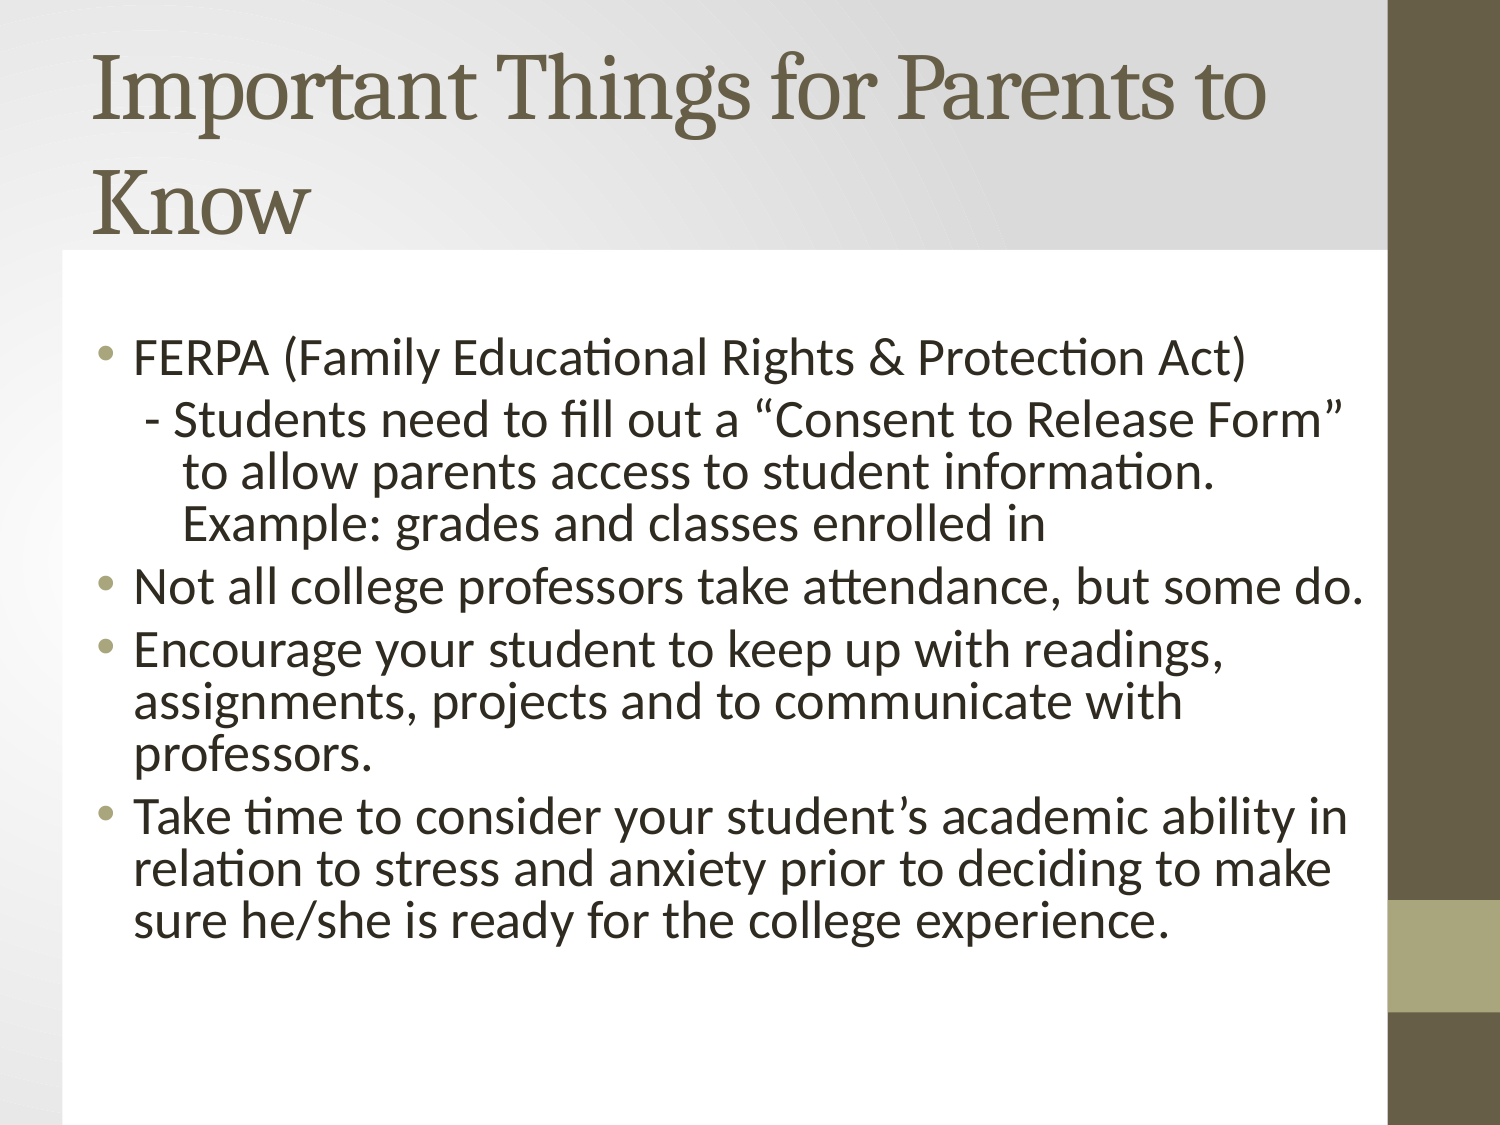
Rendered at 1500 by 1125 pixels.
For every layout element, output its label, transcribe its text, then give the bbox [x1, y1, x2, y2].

title Important Things for Parents to Know [75, 45, 1325, 233]
list FERPA (Family Educational Rights & Protection Act) - Students need to fill out a “Consent to Release Form” to allow parents access to student information. Example: grades and classes enrolled in Not all college professors take attendance, but some do. Encourage your student to keep up with readings, assignments, projects and to communicate with professors. Take time to consider your student’s academic ability in relation to stress and anxiety prior to deciding to make sure he/she is ready for the college experience. [62, 249, 1388, 1125]
